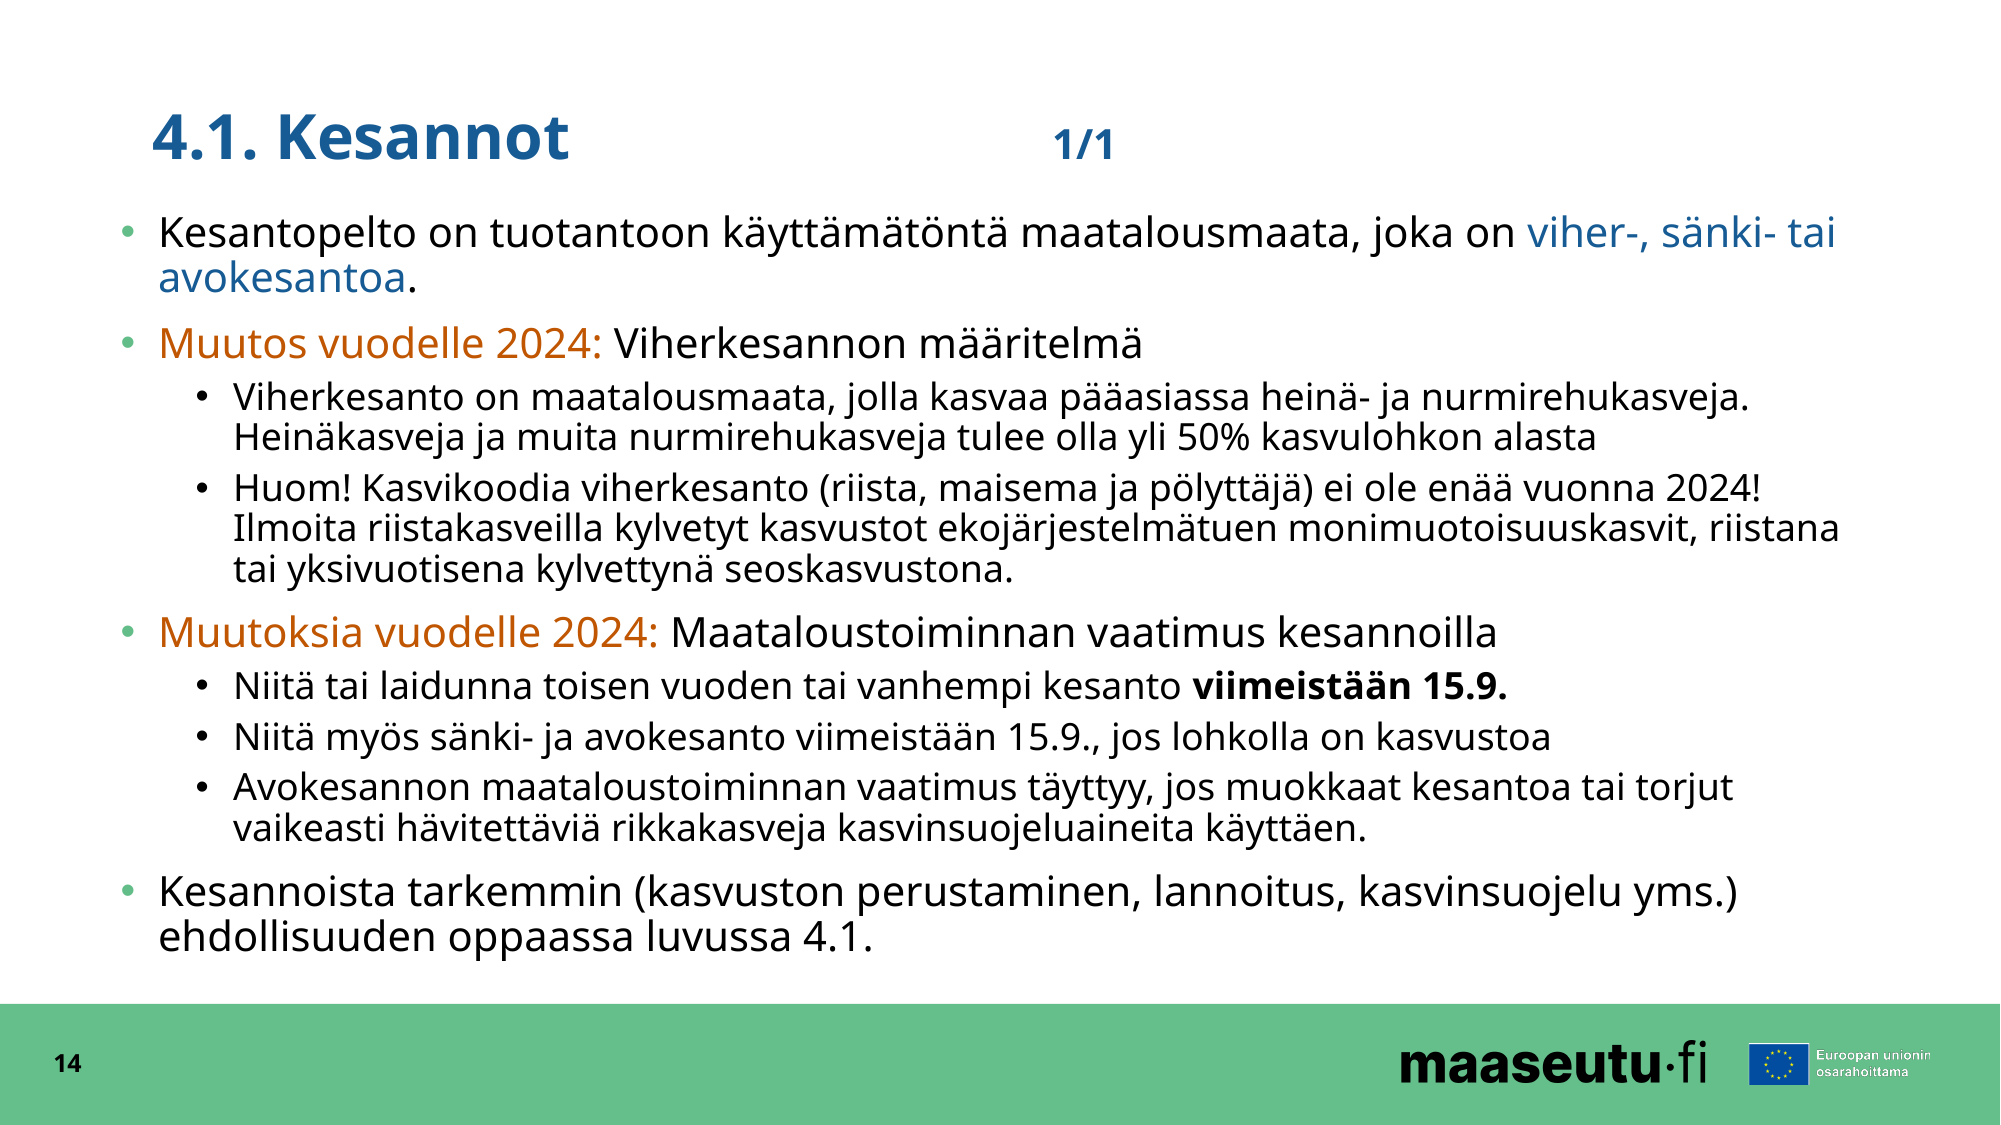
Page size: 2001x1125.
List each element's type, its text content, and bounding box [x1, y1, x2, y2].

list Kesantopelto on tuotantoon käyttämätöntä maatalousmaata, joka on viher-, sänki- tai avokesantoa. Muutos vuodelle 2024: Viherkesannon määritelmä Viherkesanto on maatalousmaata, jolla kasvaa pääasiassa heinä- ja nurmirehukasveja. Heinäkasveja ja muita nurmirehukasveja tulee olla yli 50% kasvulohkon alasta Huom! Kasvikoodia viherkesanto (riista, maisema ja pölyttäjä) ei ole enää vuonna 2024! Ilmoita riistakasveilla kylvetyt kasvustot ekojärjestelmätuen monimuotoisuuskasvit, riistana tai yksivuotisena kylvettynä seoskasvustona. Muutoksia vuodelle 2024: Maataloustoiminnan vaatimus kesannoilla Niitä tai laidunna toisen vuoden tai vanhempi kesanto viimeistään 15.9. Niitä myös sänki- ja avokesanto viimeistään 15.9., jos lohkolla on kasvustoa Avokesannon maataloustoiminnan vaatimus täyttyy, jos muokkaat kesantoa tai torjut vaikeasti hävitettäviä rikkakasveja kasvinsuojeluaineita käyttäen. Kesannoista tarkemmin (kasvuston perustaminen, lannoitus, kasvinsuojelu yms.) ehdollisuuden oppaassa luvussa 4.1. [105, 204, 1895, 1029]
title 4.1. Kesannot 1/1 [137, 75, 1502, 204]
